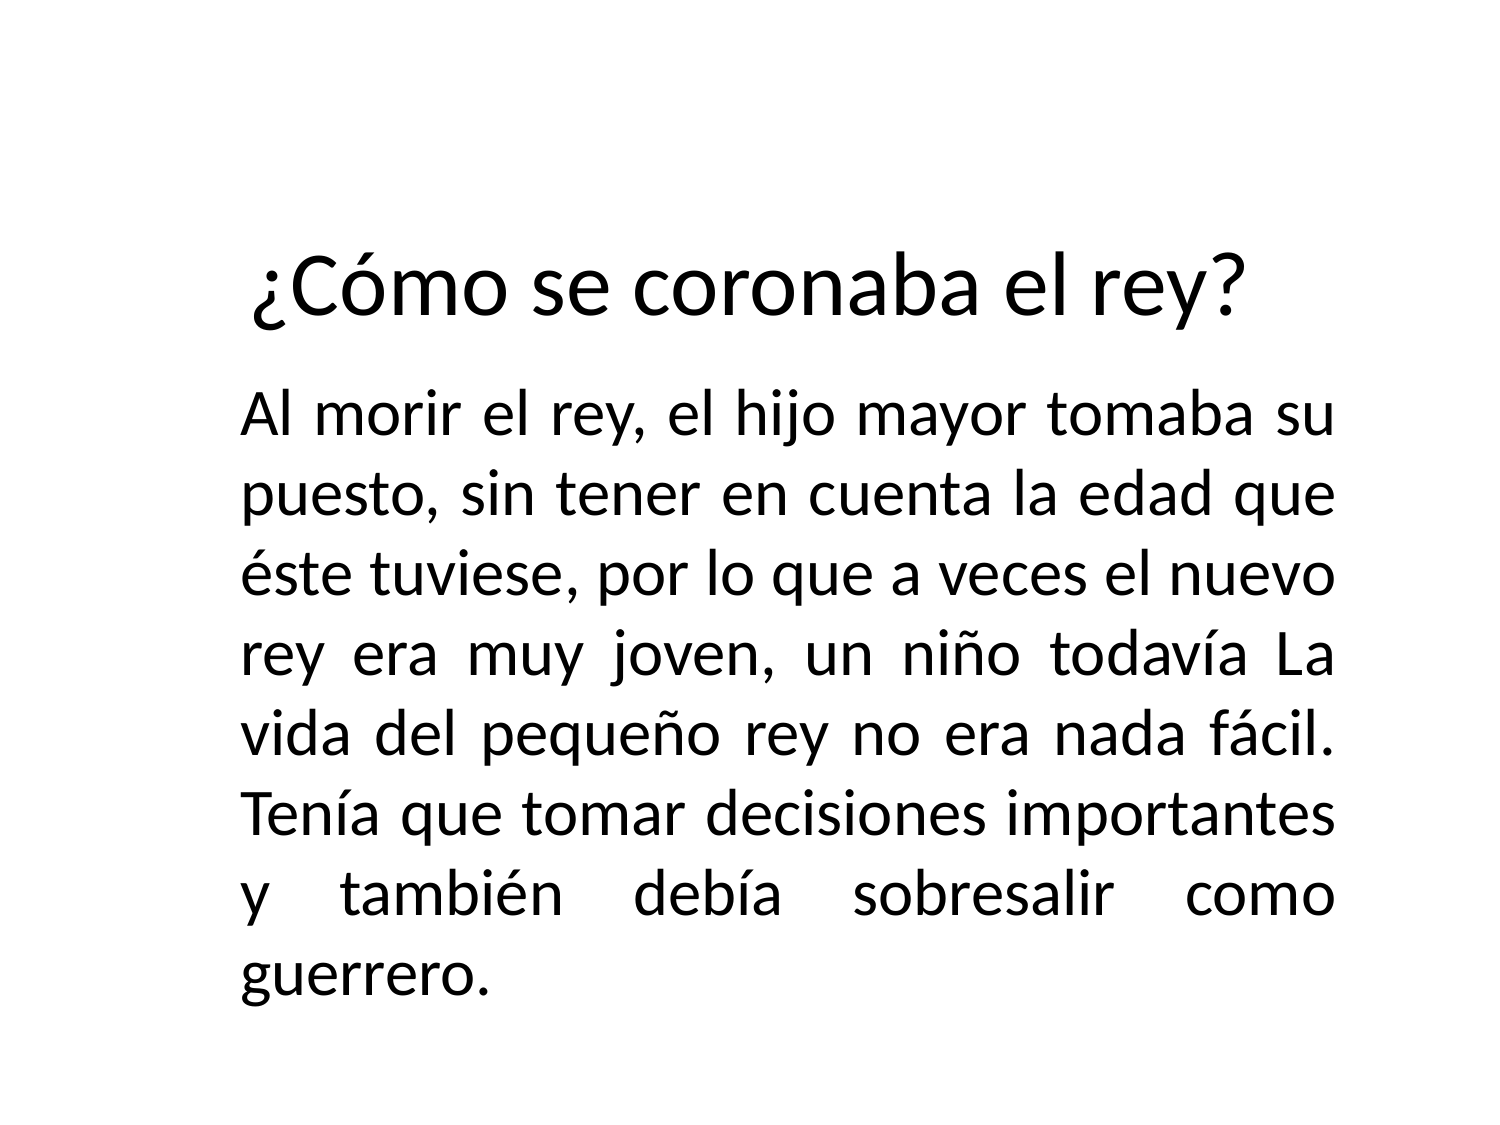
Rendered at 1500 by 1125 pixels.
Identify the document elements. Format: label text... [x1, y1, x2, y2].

title ¿Cómo se coronaba el rey? [112, 196, 1388, 362]
subtitle Al morir el rey, el hijo mayor tomaba su puesto, sin tener en cuenta la edad que éste tuviese, por lo que a veces el nuevo rey era muy joven, un niño todavía La vida del pequeño rey no era nada fácil. Tenía que tomar decisiones importantes y también debía sobresalir como guerrero. [225, 361, 1353, 1024]
